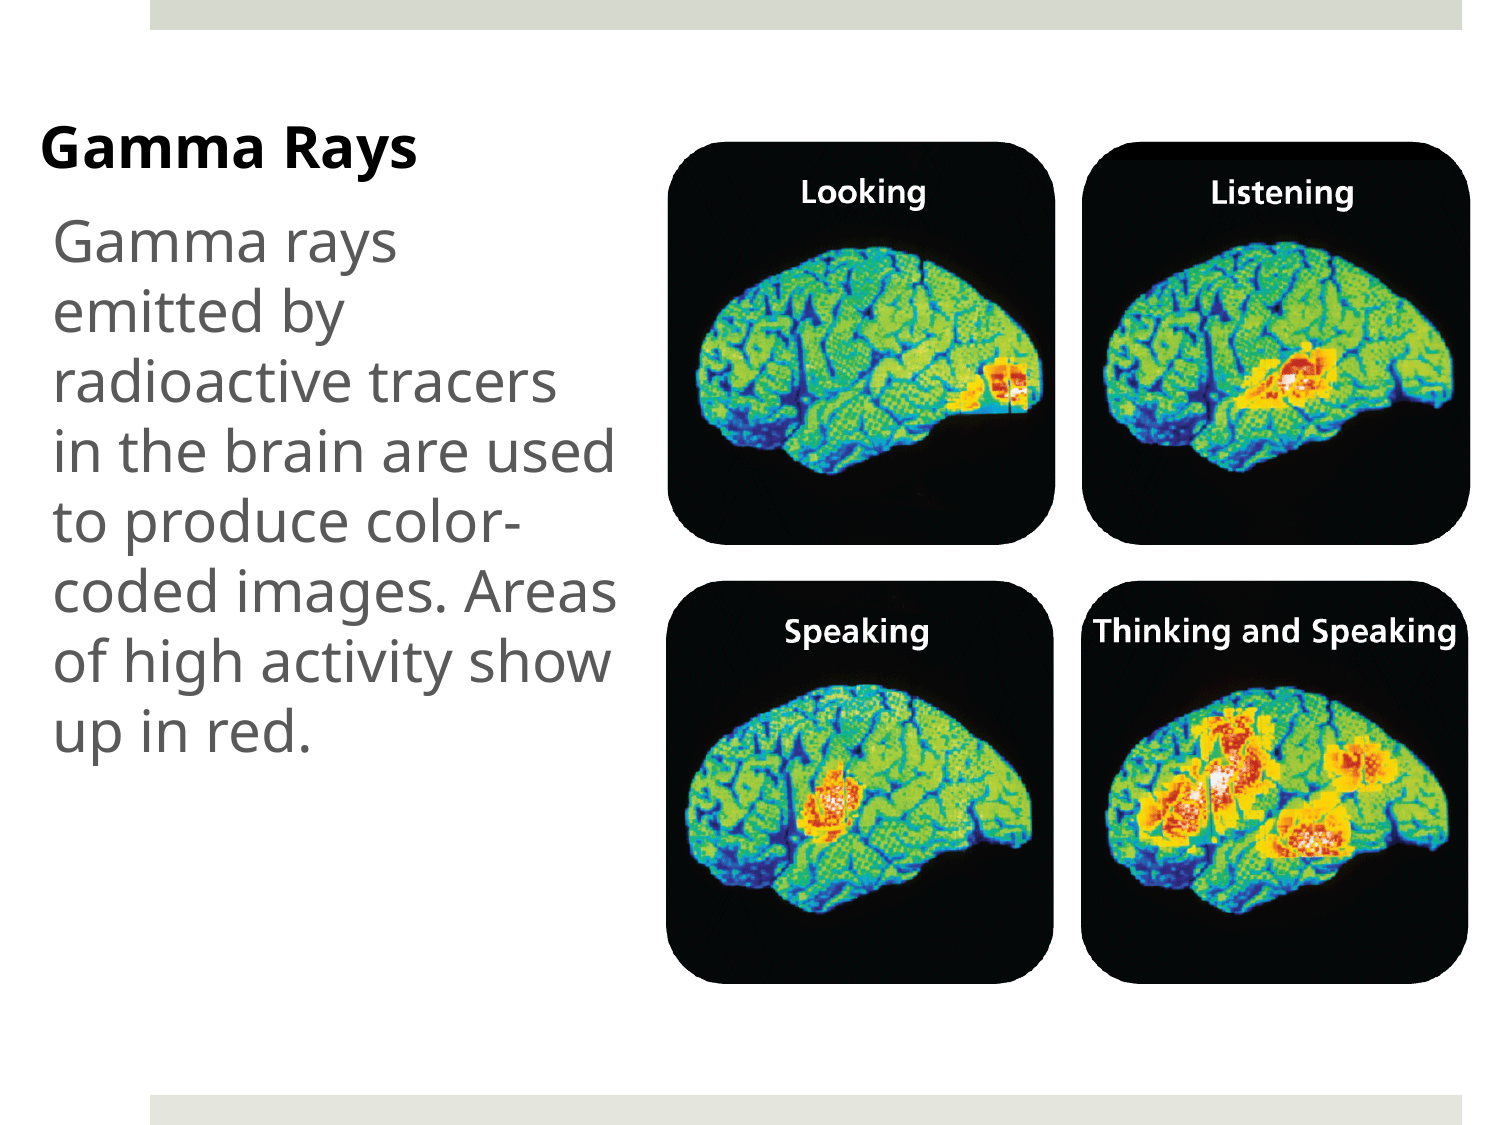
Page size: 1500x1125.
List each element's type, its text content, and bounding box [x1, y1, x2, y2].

picture [661, 136, 1473, 988]
text_box Gamma Rays [25, 102, 1063, 188]
list Gamma rays emitted by radioactive tracers in the brain are used to produce color-coded images. Areas of high activity show up in red. [37, 196, 638, 850]
